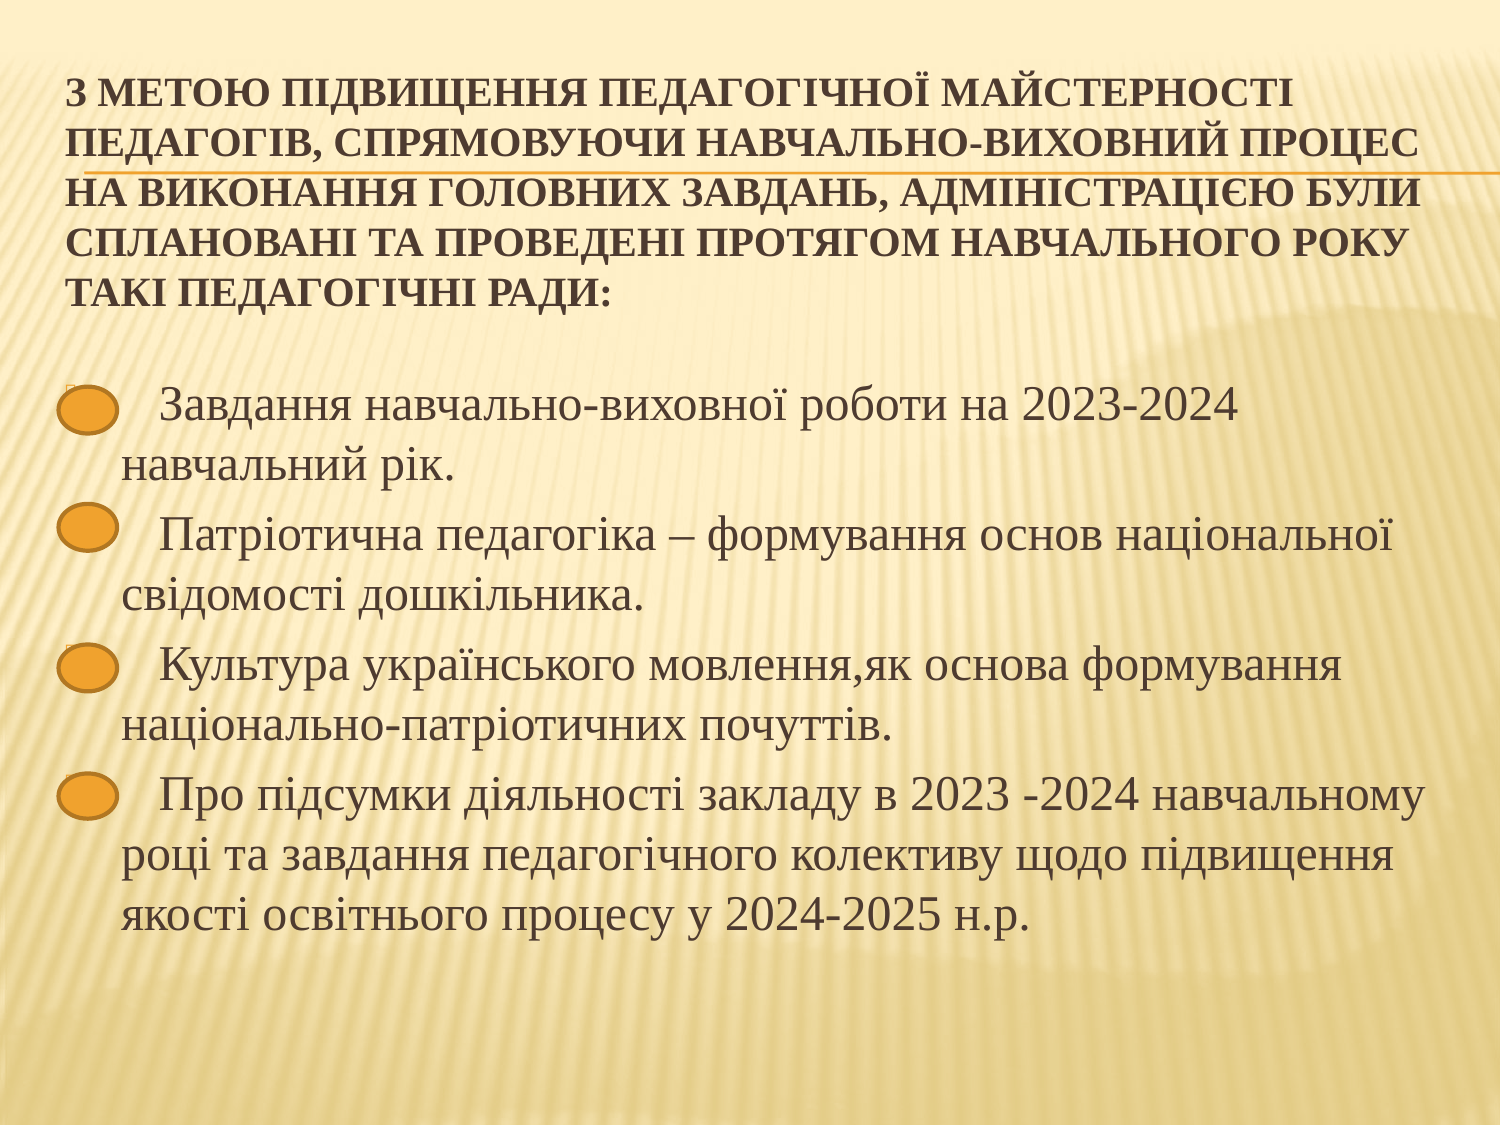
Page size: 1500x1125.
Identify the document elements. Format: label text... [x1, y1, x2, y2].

title З метою підвищення педагогічної майстерності педагогів, спрямовуючи навчально-виховний процес на виконання головних завдань, адміністрацією були сплановані та проведені протягом навчального року такі педагогічні ради: [50, 75, 1475, 305]
text_box [56, 771, 120, 821]
text_box [56, 384, 120, 436]
list Завдання навчально-виховної роботи на 2023-2024 навчальний рік. Патріотична педагогіка – формування основ національної свідомості дошкільника. Культура українського мовлення,як основа формування національно-патріотичних почуттів. Про підсумки діяльності закладу в 2023 -2024 навчальному році та завдання педагогічного колективу щодо підвищення якості освітнього процесу у 2024-2025 н.р. [50, 363, 1475, 998]
text_box [56, 501, 120, 553]
text_box [56, 642, 120, 694]
